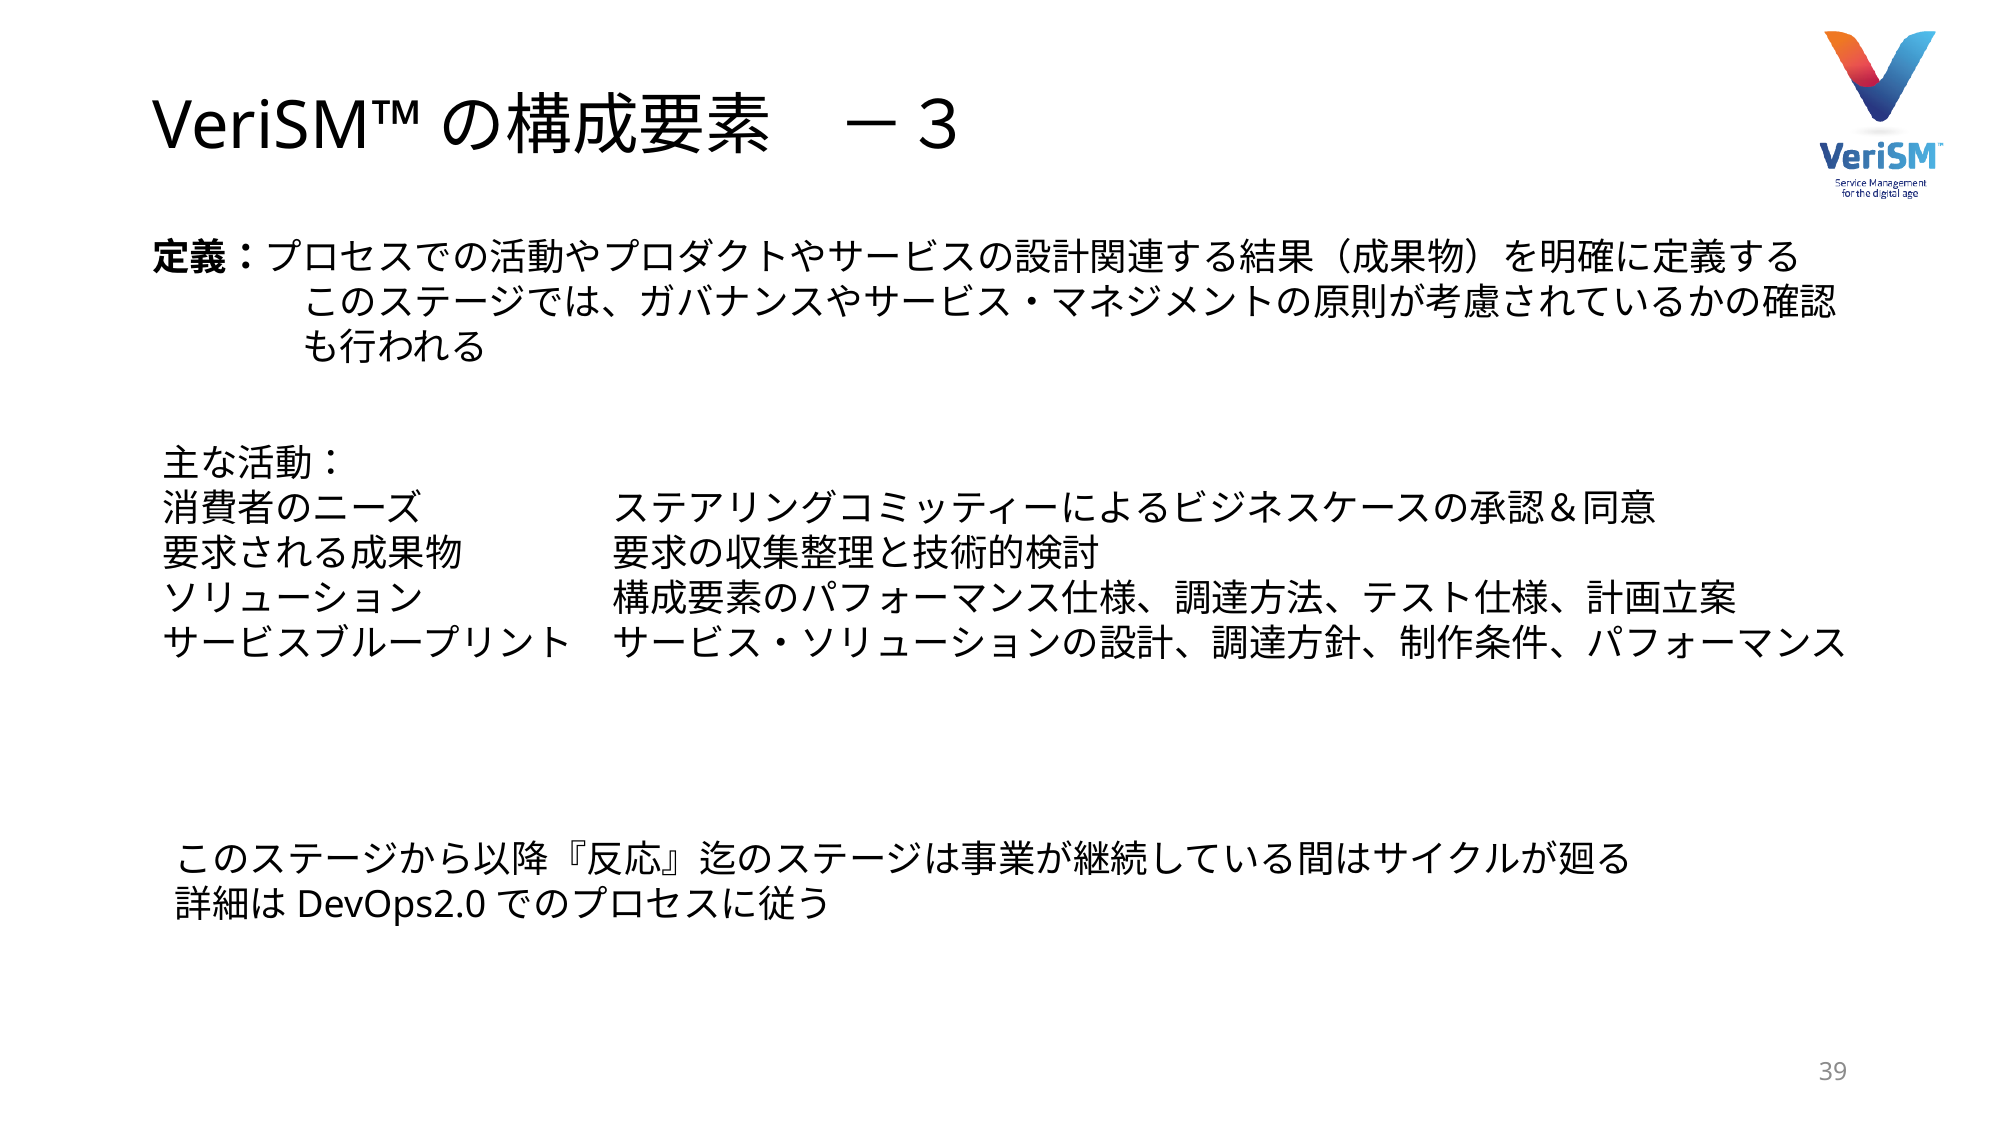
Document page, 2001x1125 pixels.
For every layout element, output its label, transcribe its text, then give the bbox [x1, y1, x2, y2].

text_box 主な活動： 消費者のニーズ ステアリングコミッティーによるビジネスケースの承認＆同意 要求される成果物 要求の収集整理と技術的検討 ソリューション 構成要素のパフォーマンス仕様、調達方法、テスト仕様、計画立案 サービスブループリント サービス・ソリューションの設計、調達方針、制作条件、パフォーマンス [147, 432, 1873, 672]
title VeriSM™の構成要素 －３ [137, 59, 1768, 194]
text_box このステージから以降『反応』迄のステージは事業が継続している間はサイクルが廻る 詳細はDevOps2.0でのプロセスに従う [160, 827, 1893, 932]
slide_number 39 [1412, 1042, 1863, 1103]
text_box 定義：プロセスでの活動やプロダクトやサービスの設計関連する結果（成果物）を明確に定義する このステージでは、ガバナンスやサービス・マネジメントの原則が考慮されているかの確認 も行われる [137, 225, 1863, 421]
picture [1768, 0, 1995, 226]
